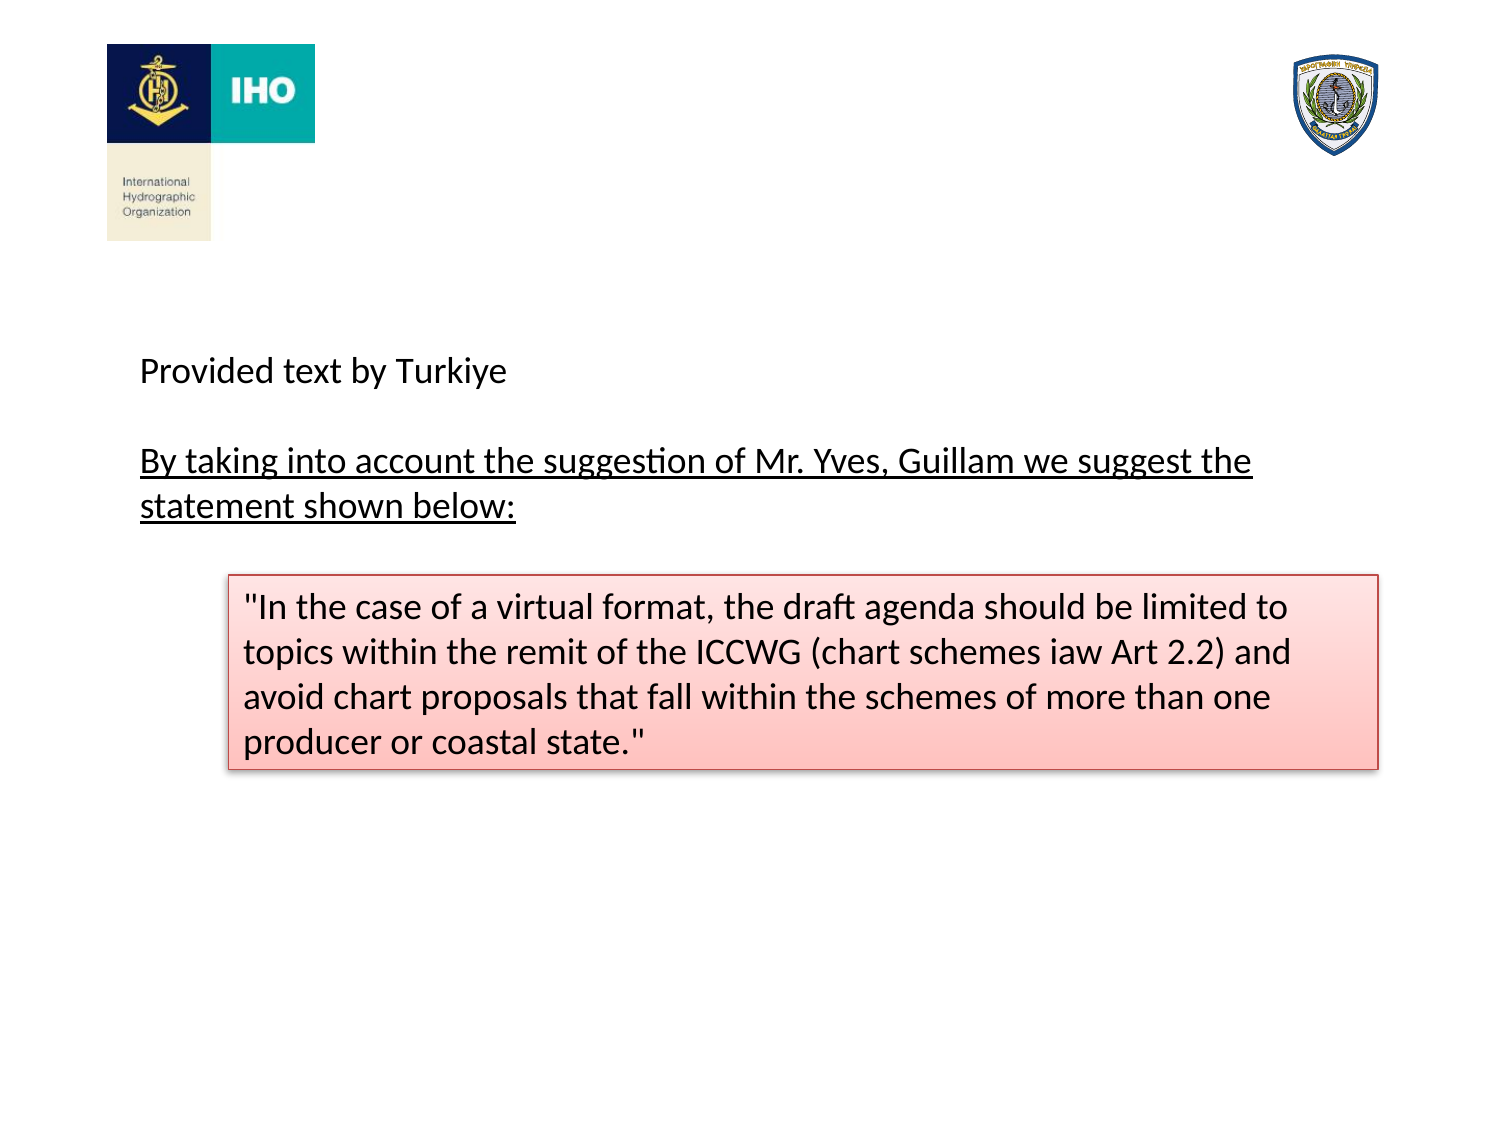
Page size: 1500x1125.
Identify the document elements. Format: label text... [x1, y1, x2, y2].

picture [107, 44, 315, 242]
text_box Provided text by Turkiye By taking into account the suggestion of Mr. Yves, Guillam we suggest the statement shown below: [124, 338, 1388, 534]
text_box "In the case of a virtual format, the draft agenda should be limited to topics within the remit of the ICCWG (chart schemes iaw Art 2.2) and avoid chart proposals that fall within the schemes of more than one producer or coastal state." [228, 574, 1379, 770]
picture [1293, 54, 1379, 157]
